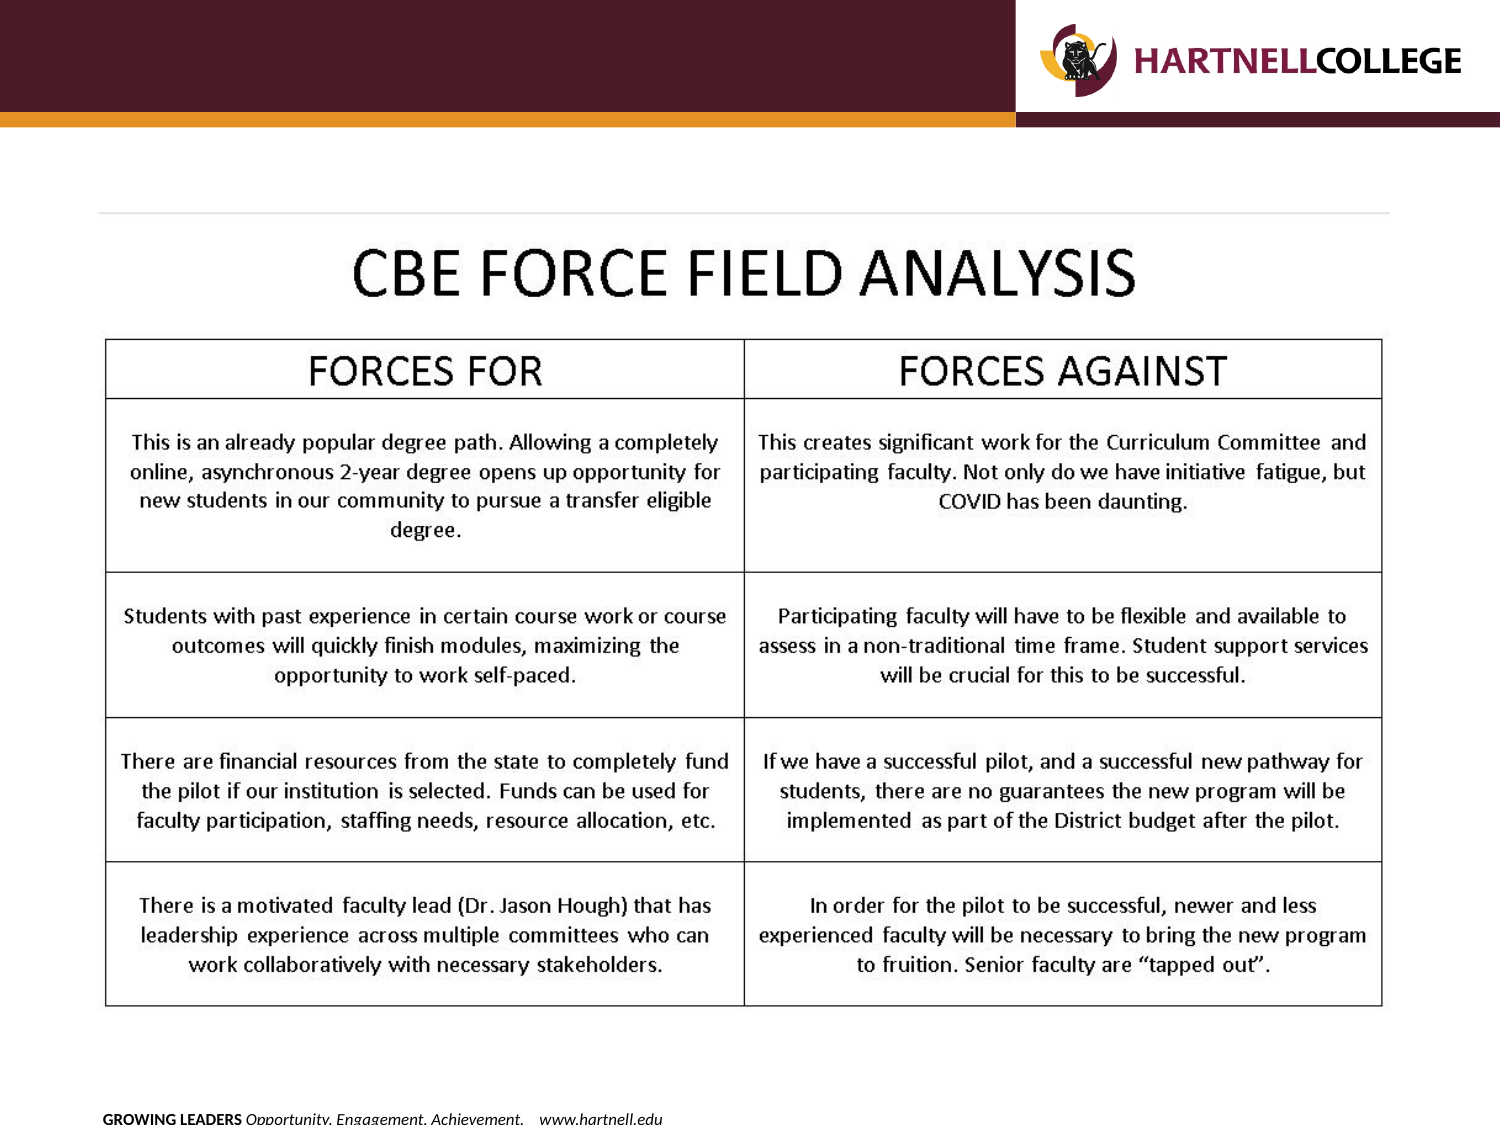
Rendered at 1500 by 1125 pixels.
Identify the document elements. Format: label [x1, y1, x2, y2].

picture [99, 212, 1390, 1015]
picture [1121, 38, 1476, 77]
picture [1040, 24, 1117, 97]
